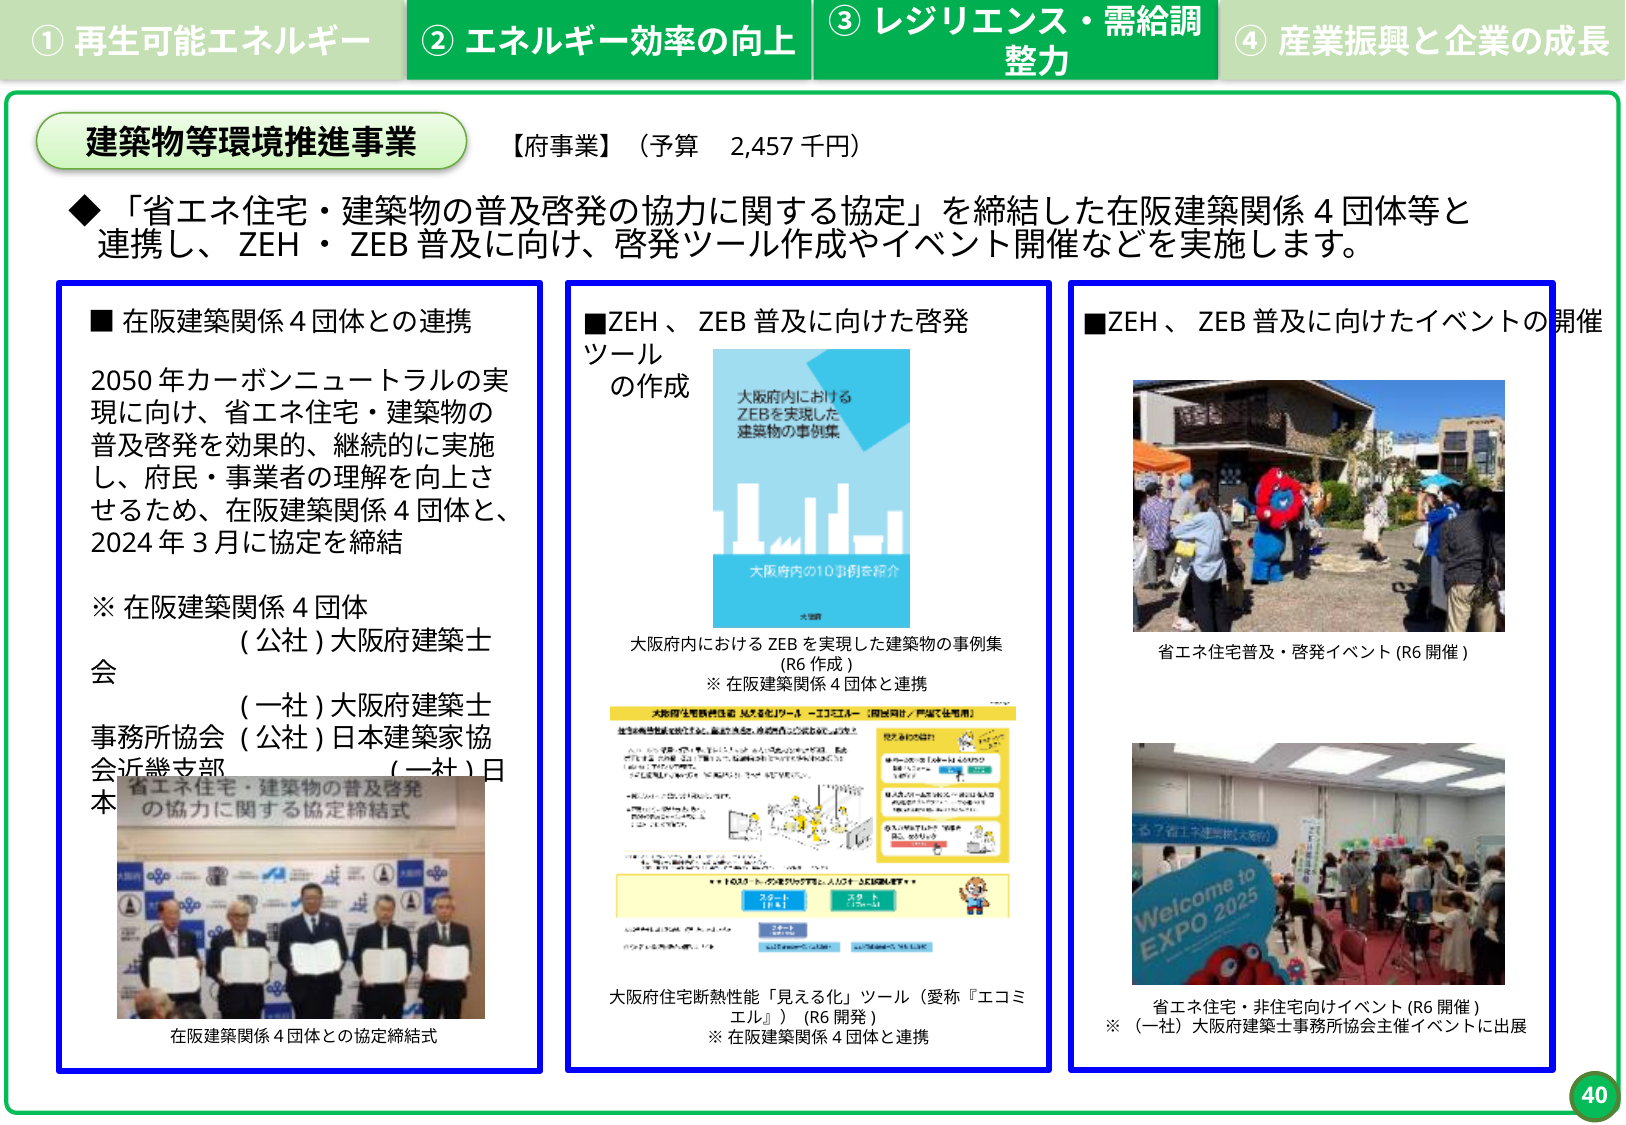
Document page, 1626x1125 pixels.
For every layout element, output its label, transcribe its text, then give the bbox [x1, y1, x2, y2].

picture [1132, 743, 1505, 985]
text_box ◆「省エネ住宅・建築物の普及啓発の協力に関する協定」を締結した在阪建築関係4団体等と連携し、ZEH・ZEB普及に向け、啓発ツール作成やイベント開催などを実施します。 [53, 188, 1521, 271]
text_box 【府事業】（予算 2,457千円） [477, 130, 926, 161]
text_box [1069, 281, 1555, 1072]
text_box [566, 281, 1051, 1072]
text_box ■ZEH、ZEB普及に向けたイベントの開催 [1555, 296, 1625, 345]
text_box ② エネルギー効率の向上 [406, 0, 812, 80]
text_box ④ 産業振興と企業の成長 [1220, 0, 1625, 80]
text_box 在阪建築関係４団体との協定締結式 [115, 1025, 471, 1054]
picture [610, 702, 1016, 954]
text_box ③ レジリエンス・需給調整力 [813, 0, 1217, 80]
text_box 2050年カーボンニュートラルの実現に向け、省エネ住宅・建築物の普及啓発を効果的、継続的に実施し、府民・事業者の理解を向上させるため、在阪建築関係4団体と、2024年3月に協定を締結 ※在阪建築関係4団体 (公社)大阪府建築士会 (一社)大阪府建築士事務所協会 (公社)日本建築家協会近畿支部 (一社)日本建築協会 [75, 355, 528, 826]
text_box 建築物等環境推進事業 [35, 111, 468, 170]
picture [116, 775, 485, 1019]
text_box 39 [1569, 1070, 1621, 1123]
text_box [57, 281, 542, 1073]
text_box ① 再生可能エネルギー [0, 0, 404, 80]
picture [713, 349, 910, 628]
picture [1133, 379, 1505, 632]
text_box [4, 90, 1621, 1115]
